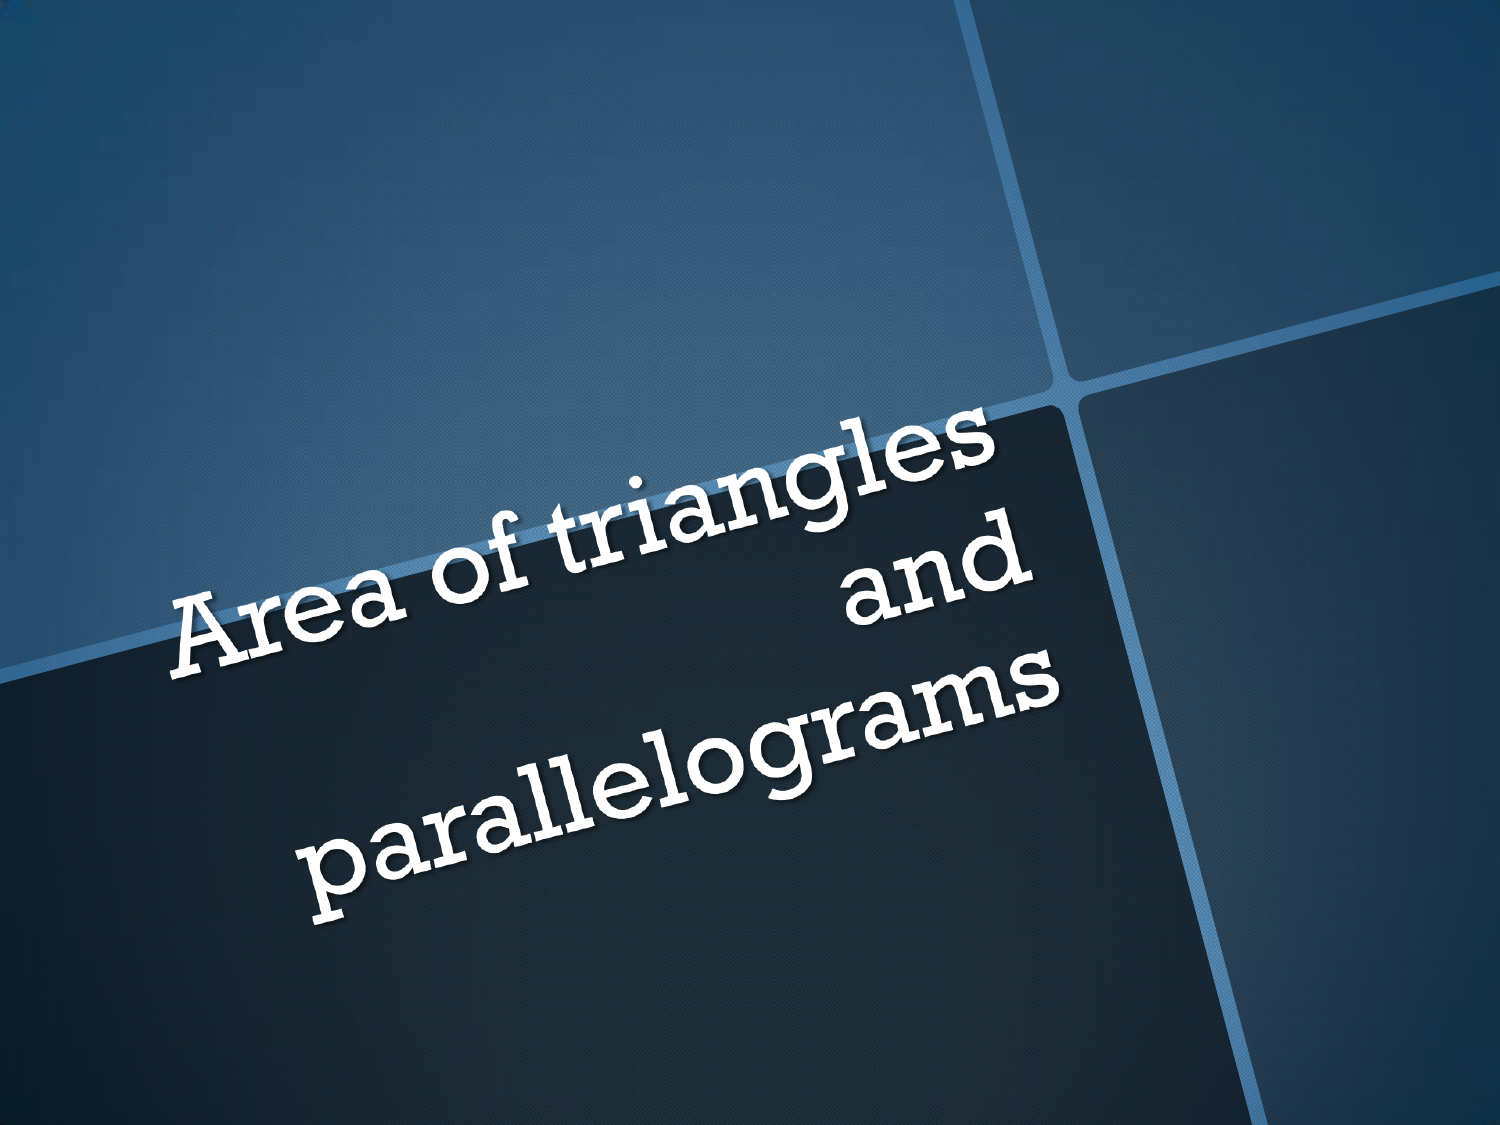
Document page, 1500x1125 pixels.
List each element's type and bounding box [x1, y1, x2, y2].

text_box [0, 0, 1500, 1125]
